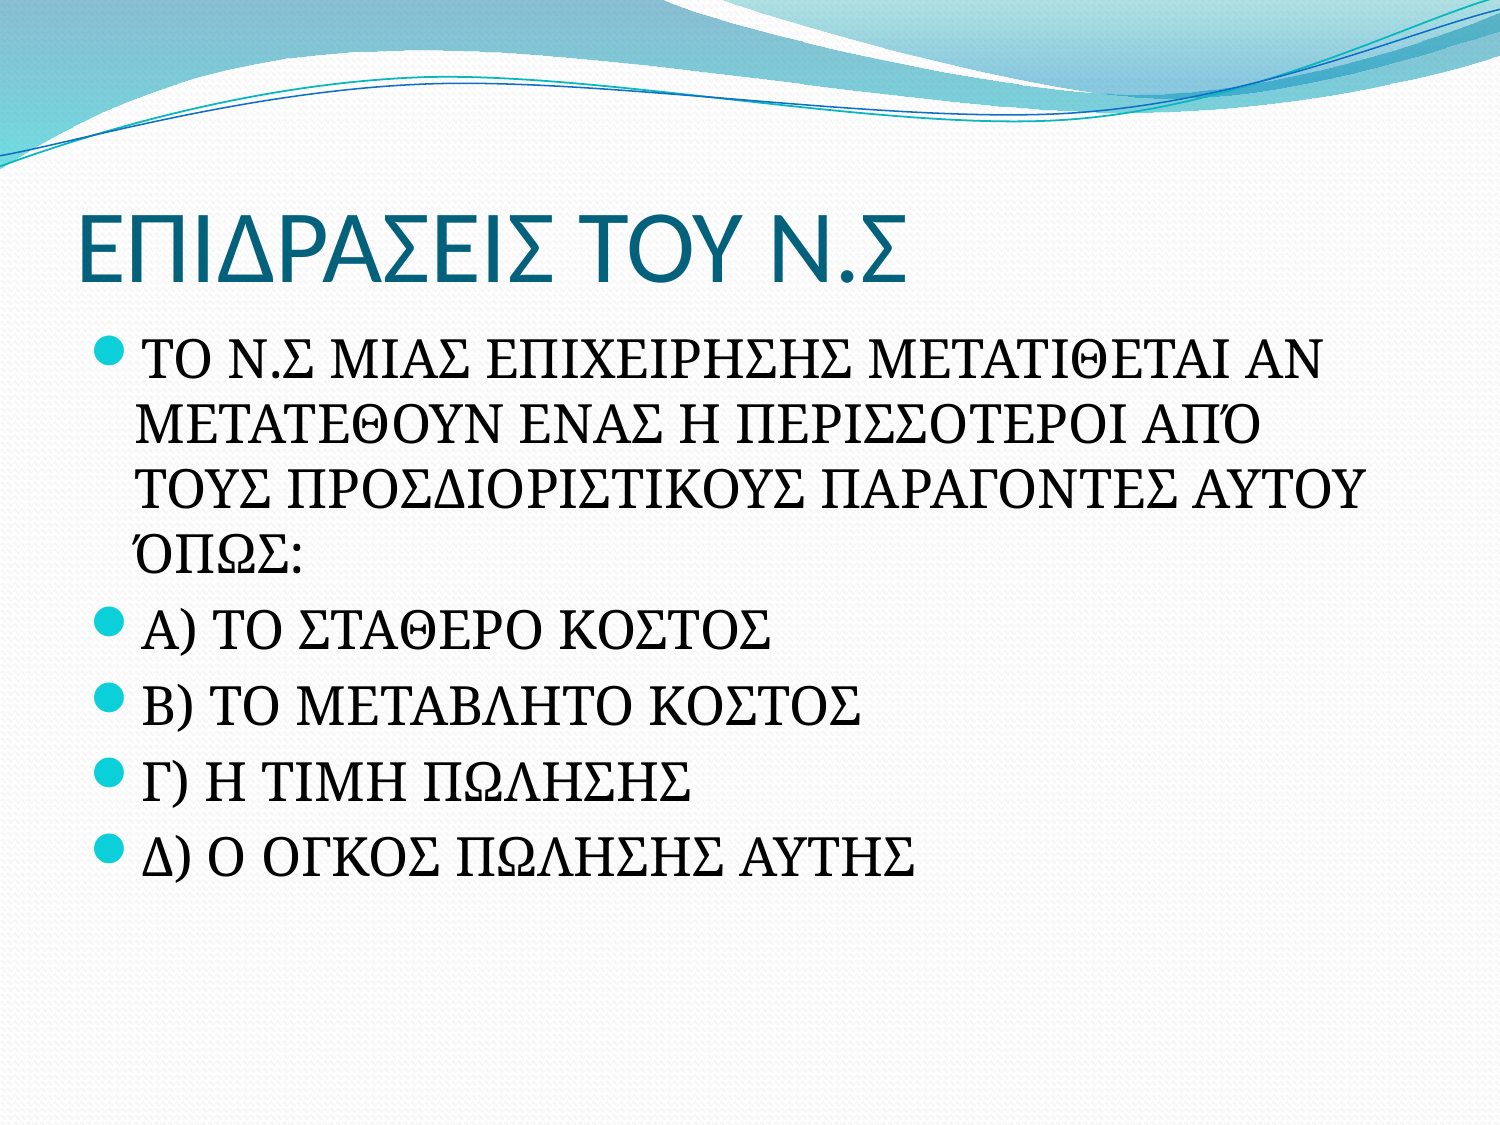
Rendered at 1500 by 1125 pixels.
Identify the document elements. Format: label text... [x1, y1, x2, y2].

title ΕΠΙΔΡΑΣΕΙΣ ΤΟΥ Ν.Σ [75, 115, 1425, 303]
list ΤΟ Ν.Σ ΜΙΑΣ ΕΠΙΧΕΙΡΗΣΗΣ ΜΕΤΑΤΙΘΕΤΑΙ ΑΝ ΜΕΤΑΤΕΘΟΥΝ ΕΝΑΣ Η ΠΕΡΙΣΣΟΤΕΡΟΙ ΑΠΌ ΤΟΥΣ ΠΡΟΣΔΙΟΡΙΣΤΙΚΟΥΣ ΠΑΡΑΓΟΝΤΕΣ ΑΥΤΟΥ ΌΠΩΣ: Α) ΤΟ ΣΤΑΘΕΡΟ ΚΟΣΤΟΣ Β) ΤΟ ΜΕΤΑΒΛΗΤΟ ΚΟΣΤΟΣ Γ) Η ΤΙΜΗ ΠΩΛΗΣΗΣ Δ) Ο ΟΓΚΟΣ ΠΩΛΗΣΗΣ ΑΥΤΗΣ [75, 317, 1425, 1038]
